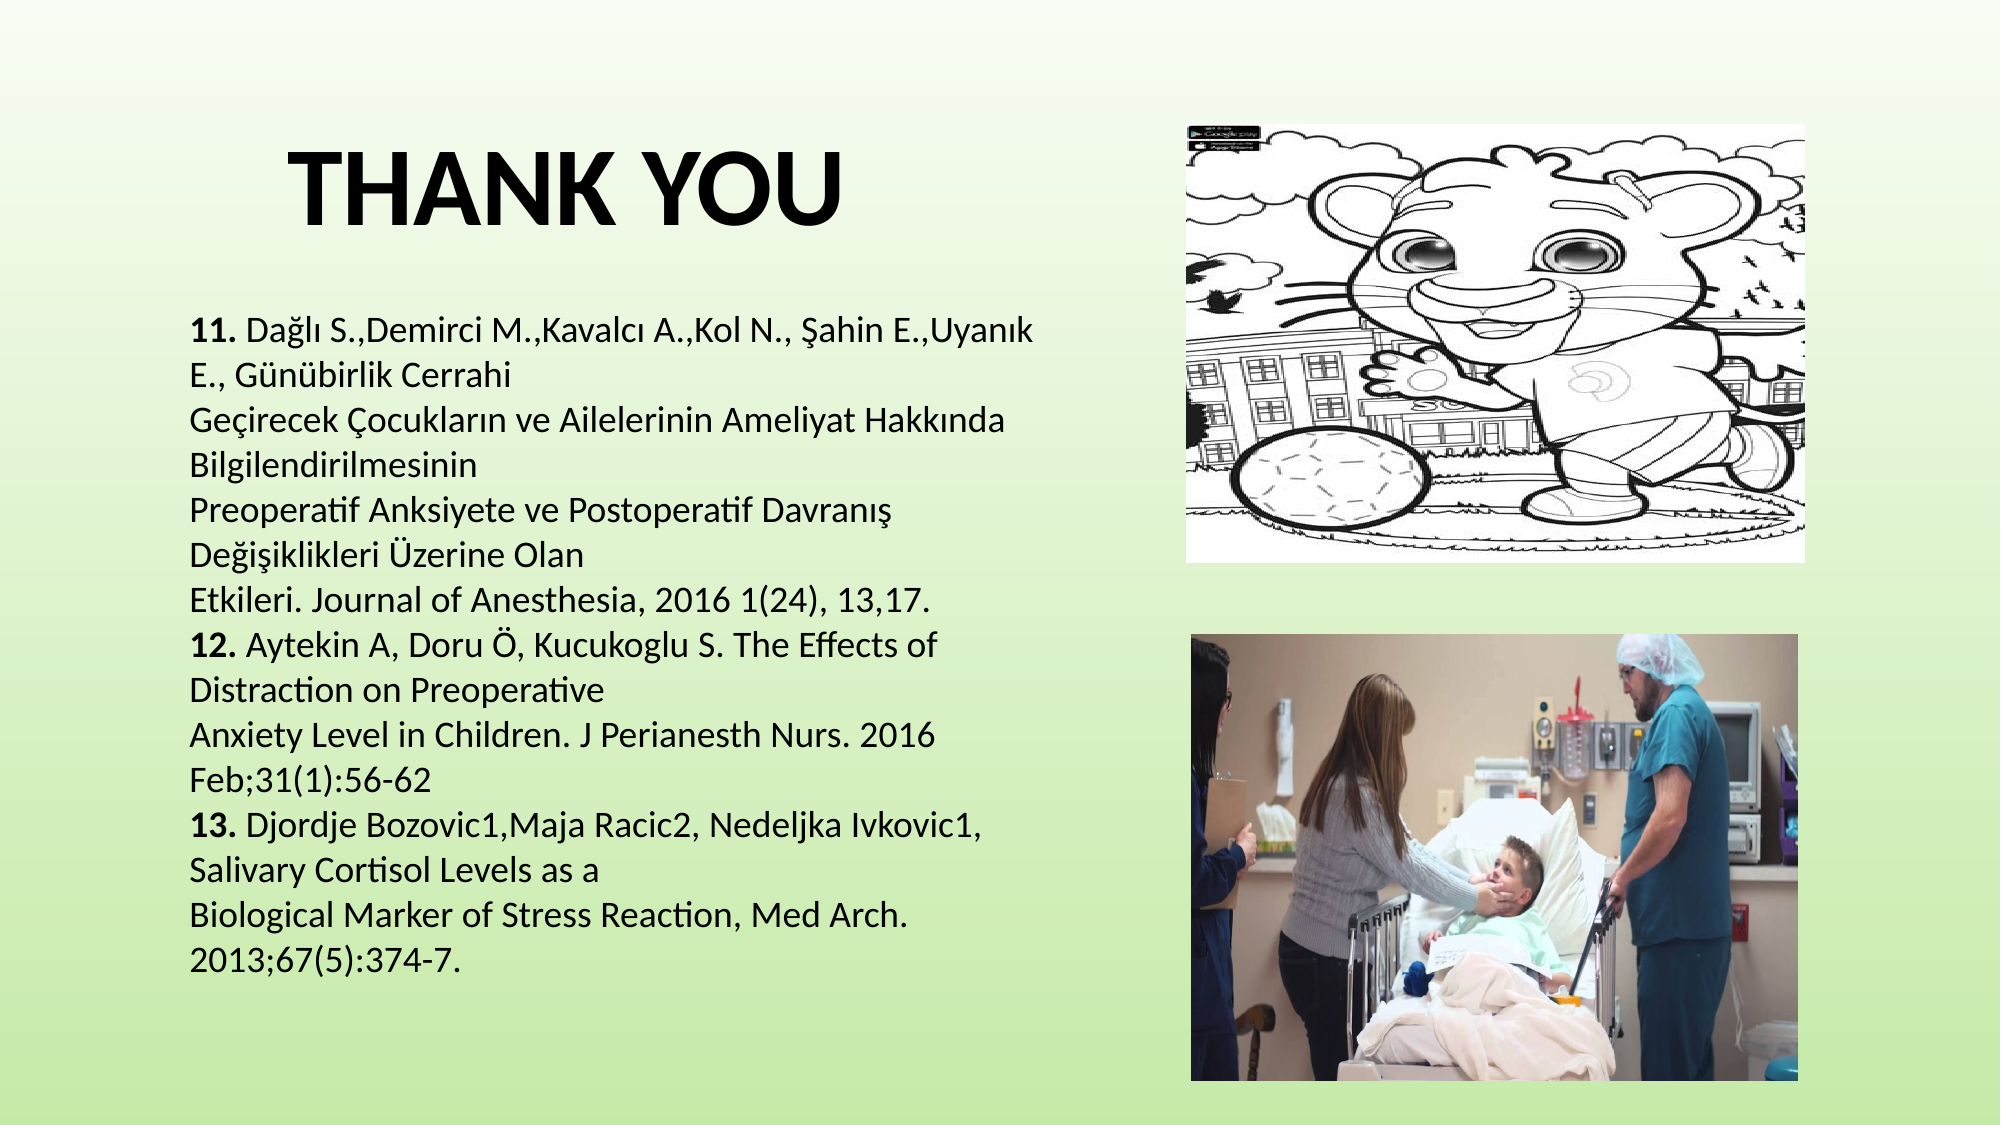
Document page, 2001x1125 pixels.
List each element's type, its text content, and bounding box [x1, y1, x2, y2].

text_box THANK YOU [272, 105, 974, 256]
picture [1191, 634, 1798, 1081]
text_box 11. Dağlı S.,Demirci M.,Kavalcı A.,Kol N., Şahin E.,Uyanık E., Günübirlik Cerrahi Geçirecek Çocukların ve Ailelerinin Ameliyat Hakkında Bilgilendirilmesinin Preoperatif Anksiyete ve Postoperatif Davranış Değişiklikleri Üzerine Olan Etkileri. Journal of Anesthesia, 2016 1(24), 13,17. 12. Aytekin A, Doru Ö, Kucukoglu S. The Effects of Distraction on Preoperative Anxiety Level in Children. J Perianesth Nurs. 2016 Feb;31(1):56-62 13. Djordje Bozovic1,Maja Racic2, Nedeljka Ivkovic1, Salivary Cortisol Levels as a Biological Marker of Stress Reaction, Med Arch. 2013;67(5):374-7. [174, 297, 1088, 988]
picture [1186, 124, 1805, 564]
